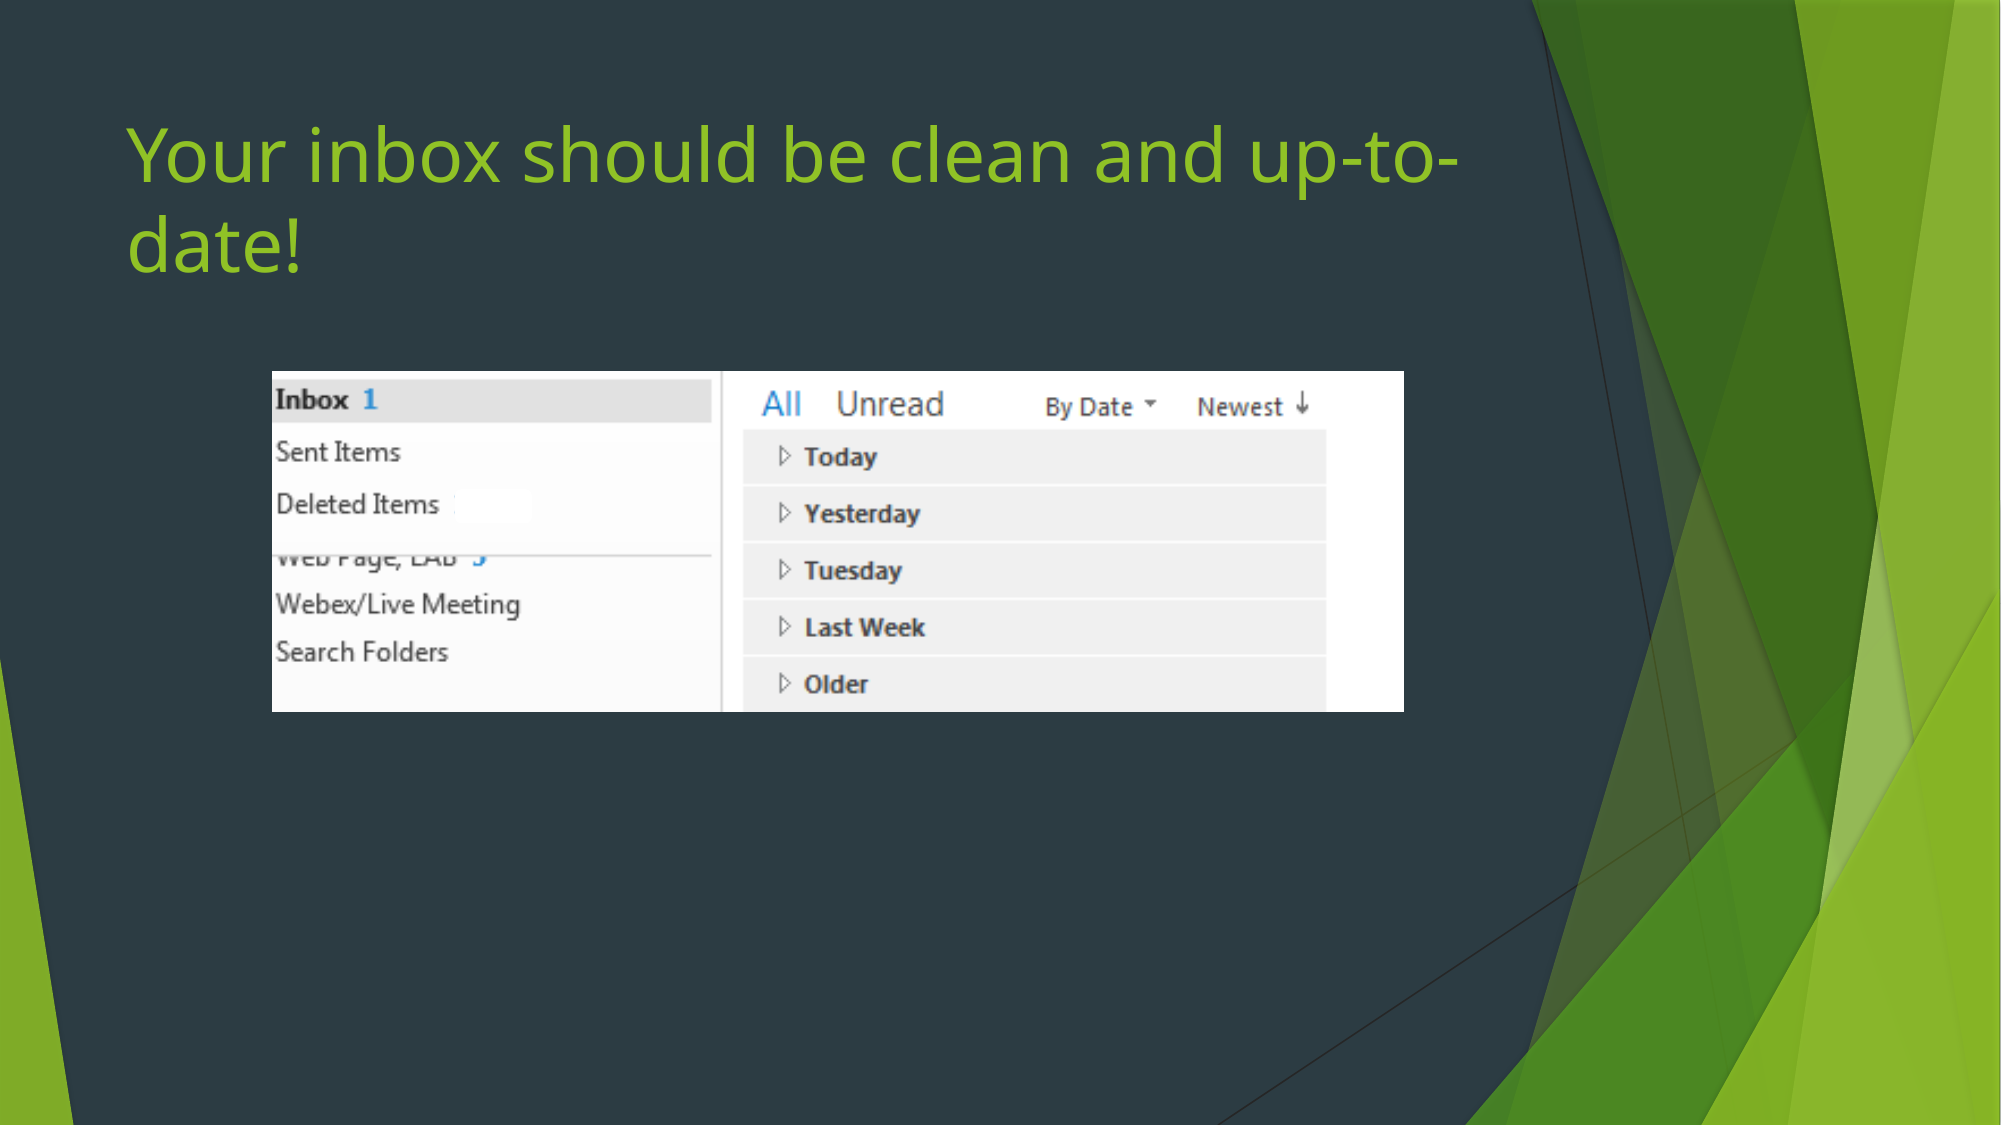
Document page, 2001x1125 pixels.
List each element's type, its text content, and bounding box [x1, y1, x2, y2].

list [272, 371, 1405, 713]
title Your inbox should be clean and up-to-date! [111, 99, 1522, 317]
